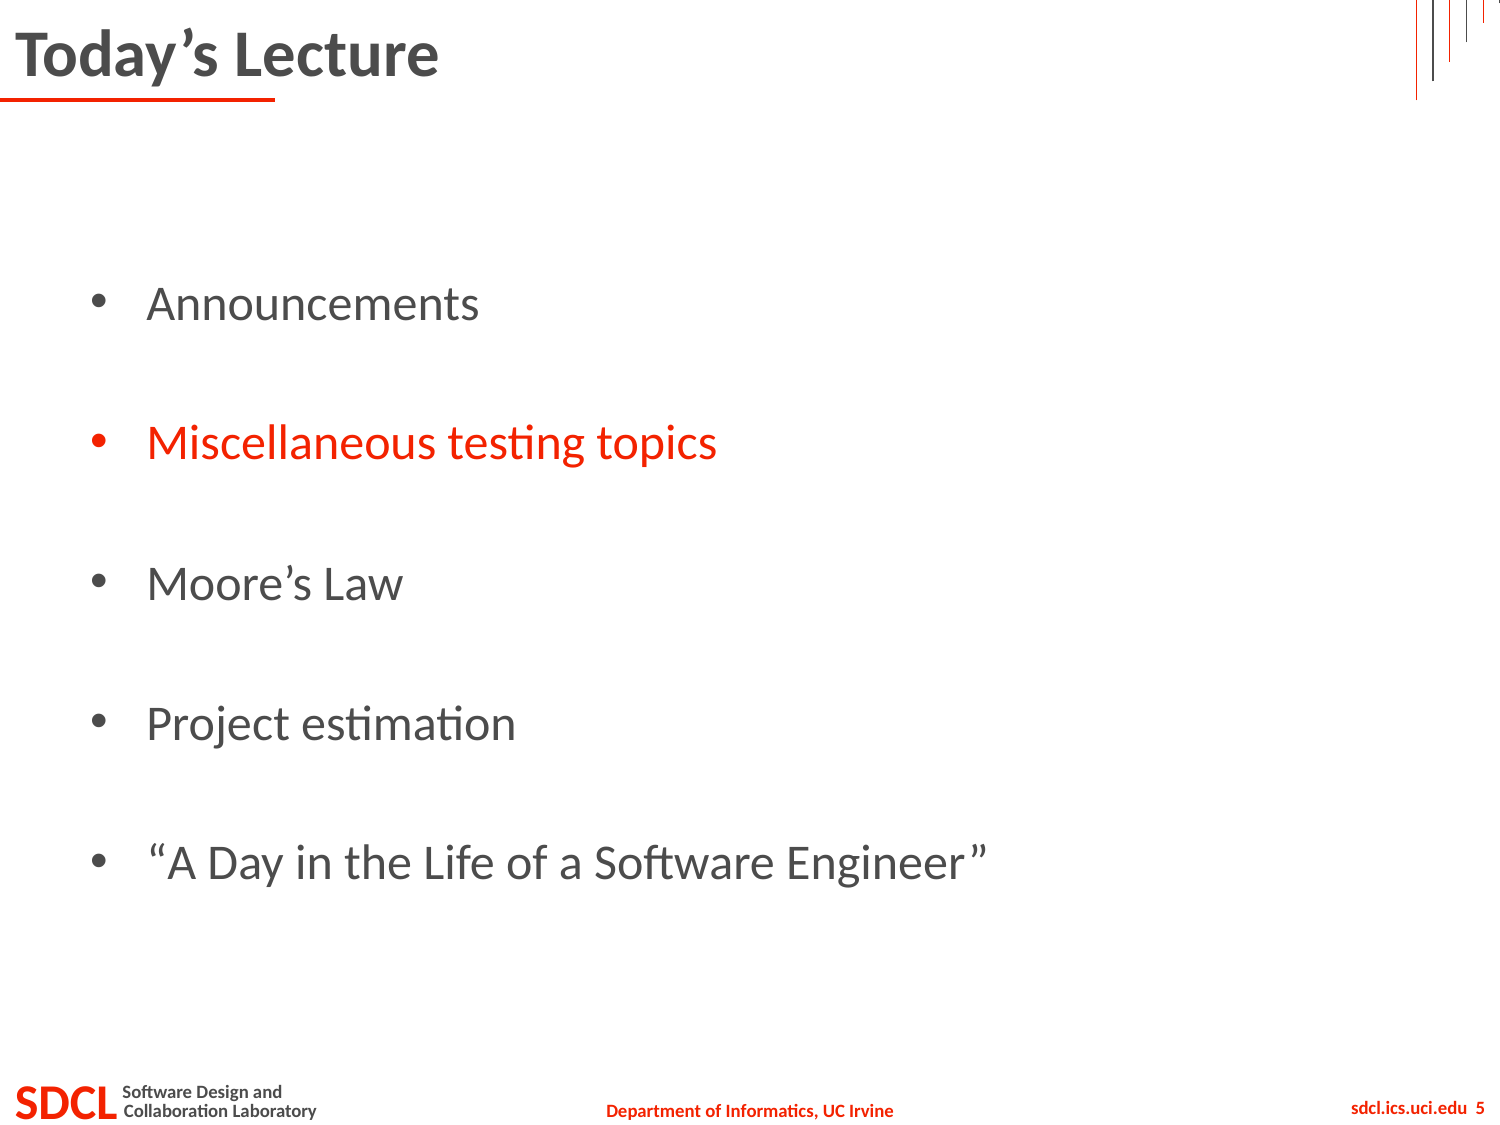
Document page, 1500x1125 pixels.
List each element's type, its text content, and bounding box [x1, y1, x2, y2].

title Today’s Lecture [0, 0, 1350, 100]
list Announcements Miscellaneous testing topics Moore’s Law Project estimation “A Day in the Life of a Software Engineer” [75, 262, 1425, 1005]
